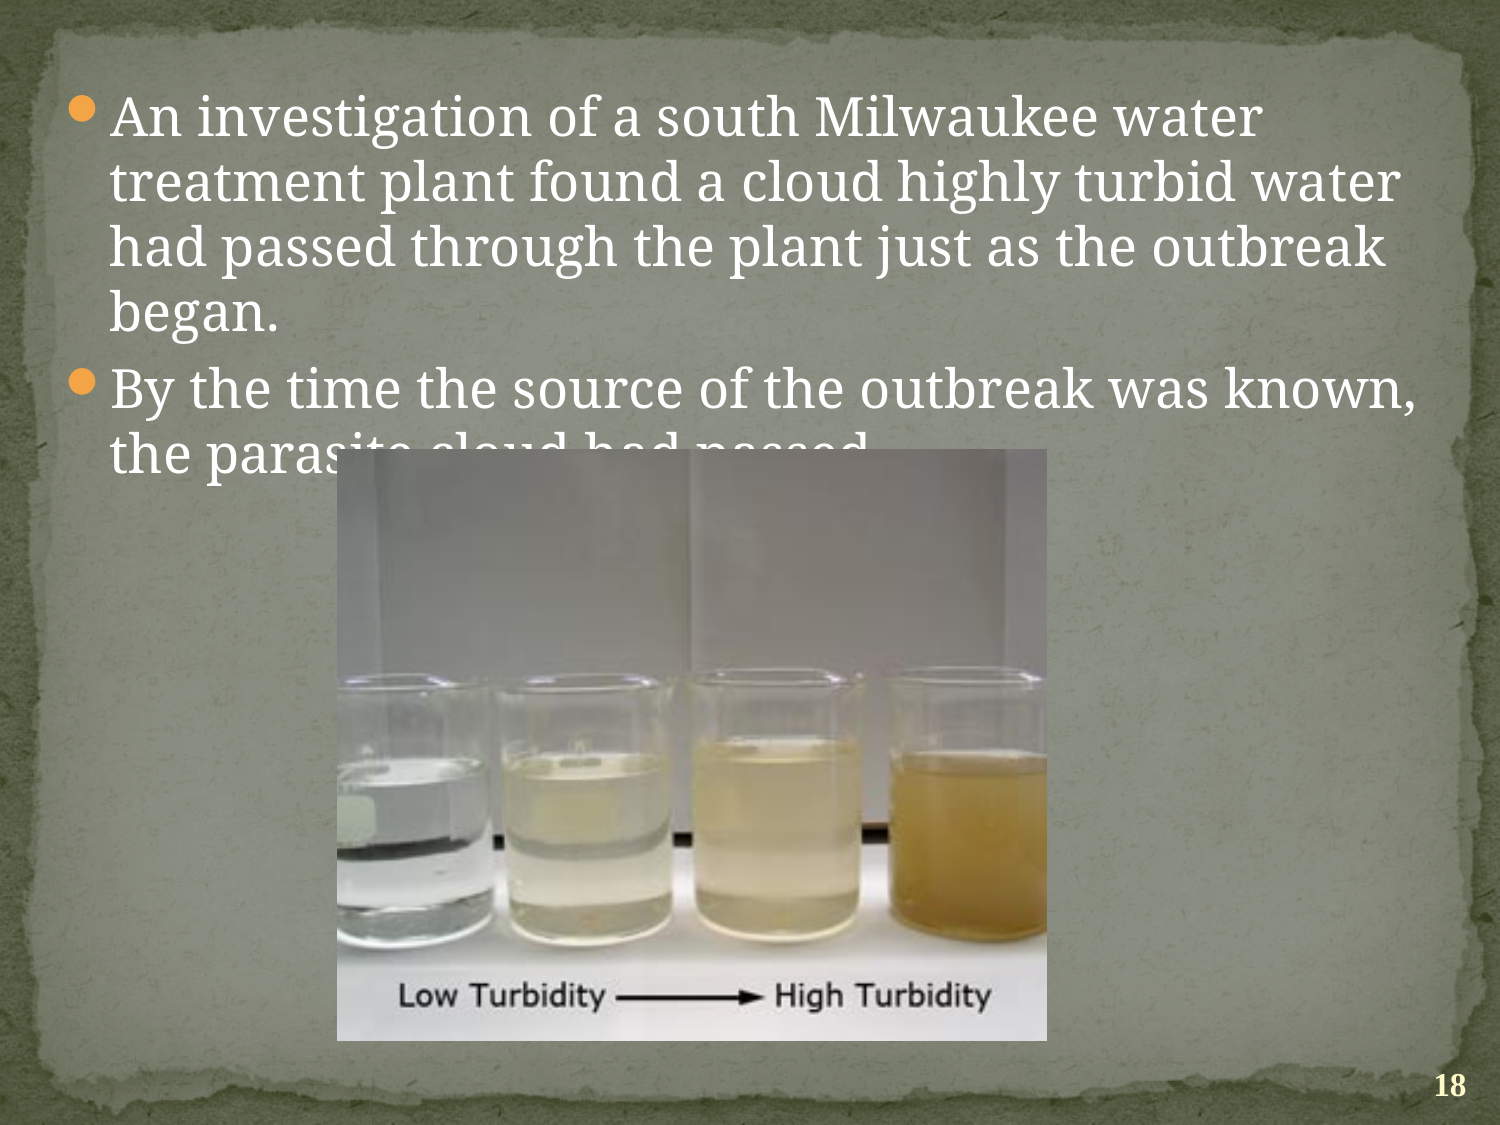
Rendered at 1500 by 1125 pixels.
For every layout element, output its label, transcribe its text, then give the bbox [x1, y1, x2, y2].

slide_number 18 [1400, 1045, 1500, 1121]
list An investigation of a south Milwaukee water treatment plant found a cloud highly turbid water had passed through the plant just as the outbreak began. By the time the source of the outbreak was known, the parasite cloud had passed. [50, 75, 1450, 1000]
picture [337, 449, 1047, 1041]
